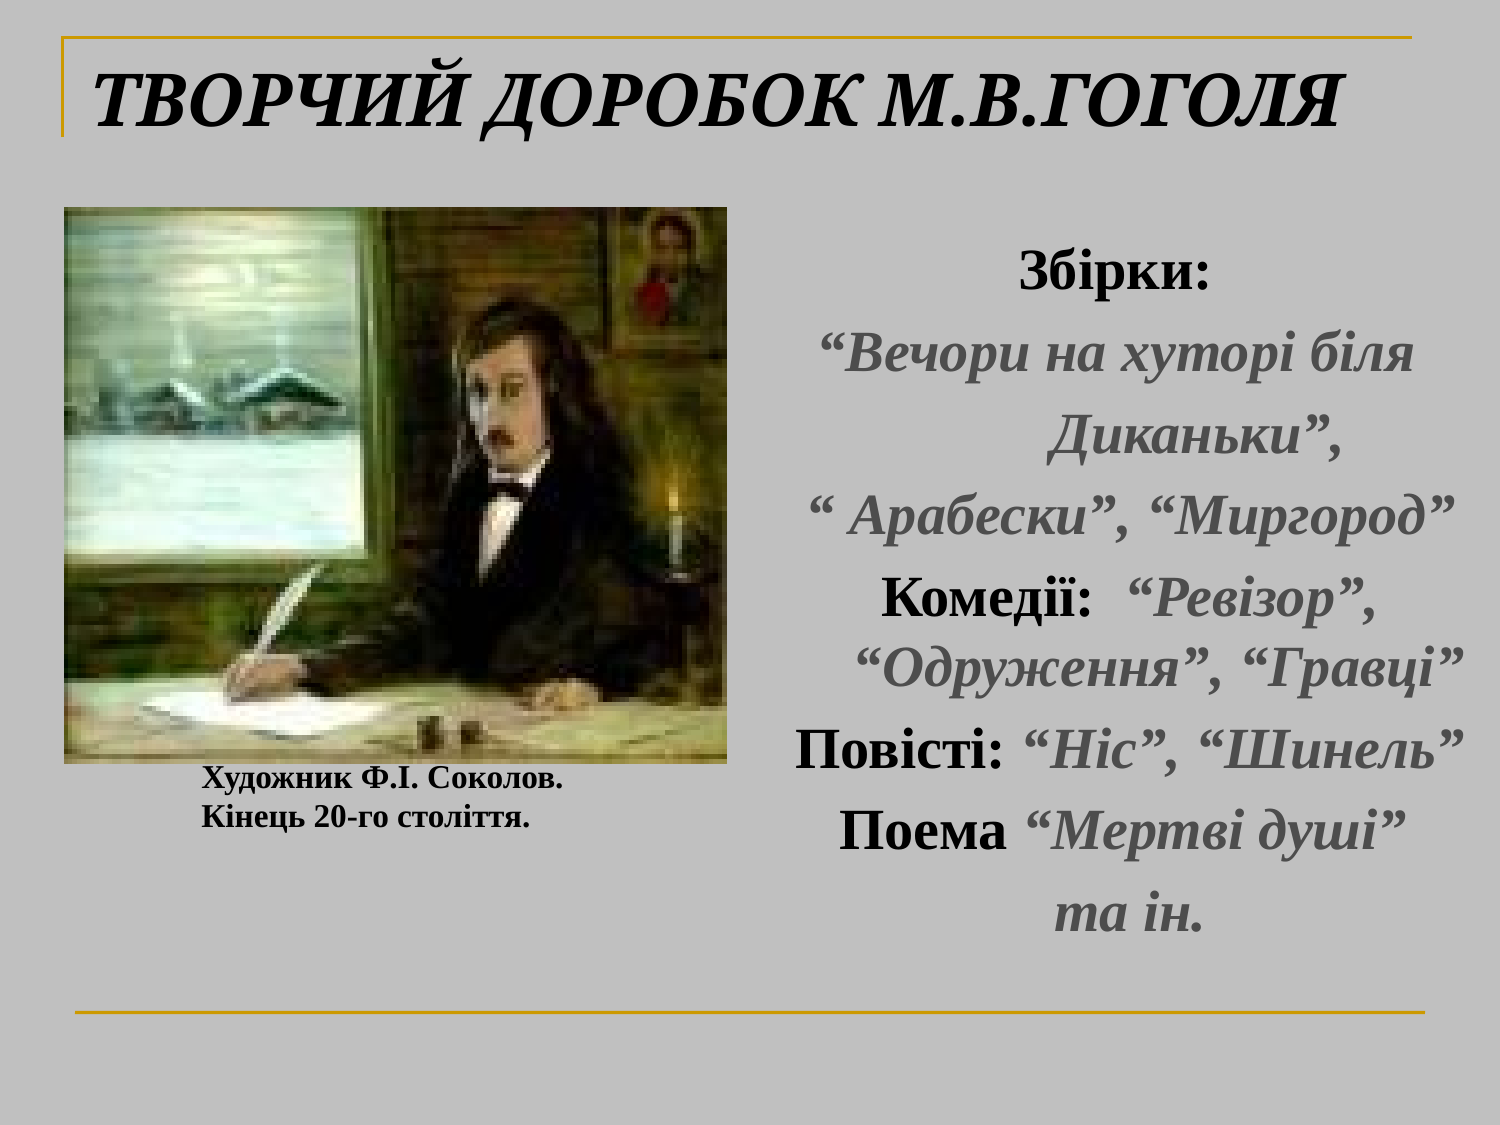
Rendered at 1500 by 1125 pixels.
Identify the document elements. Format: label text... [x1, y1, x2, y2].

text_box Художник Ф.І. Соколов. Кінець 20-го століття. [186, 772, 588, 842]
title ТВОРЧИЙ ДОРОБОК М.В.ГОГОЛЯ [74, 45, 1426, 181]
list Збірки: “Вечори на хуторі біля Диканьки”, “ Арабески”, “Миргород” Комедії: “Ревізор”, “Одруження”, “Гравці” Повісті: “Ніс”, “Шинель” Поема “Мертві душі” та ін. [760, 136, 1500, 1125]
picture [64, 207, 727, 764]
